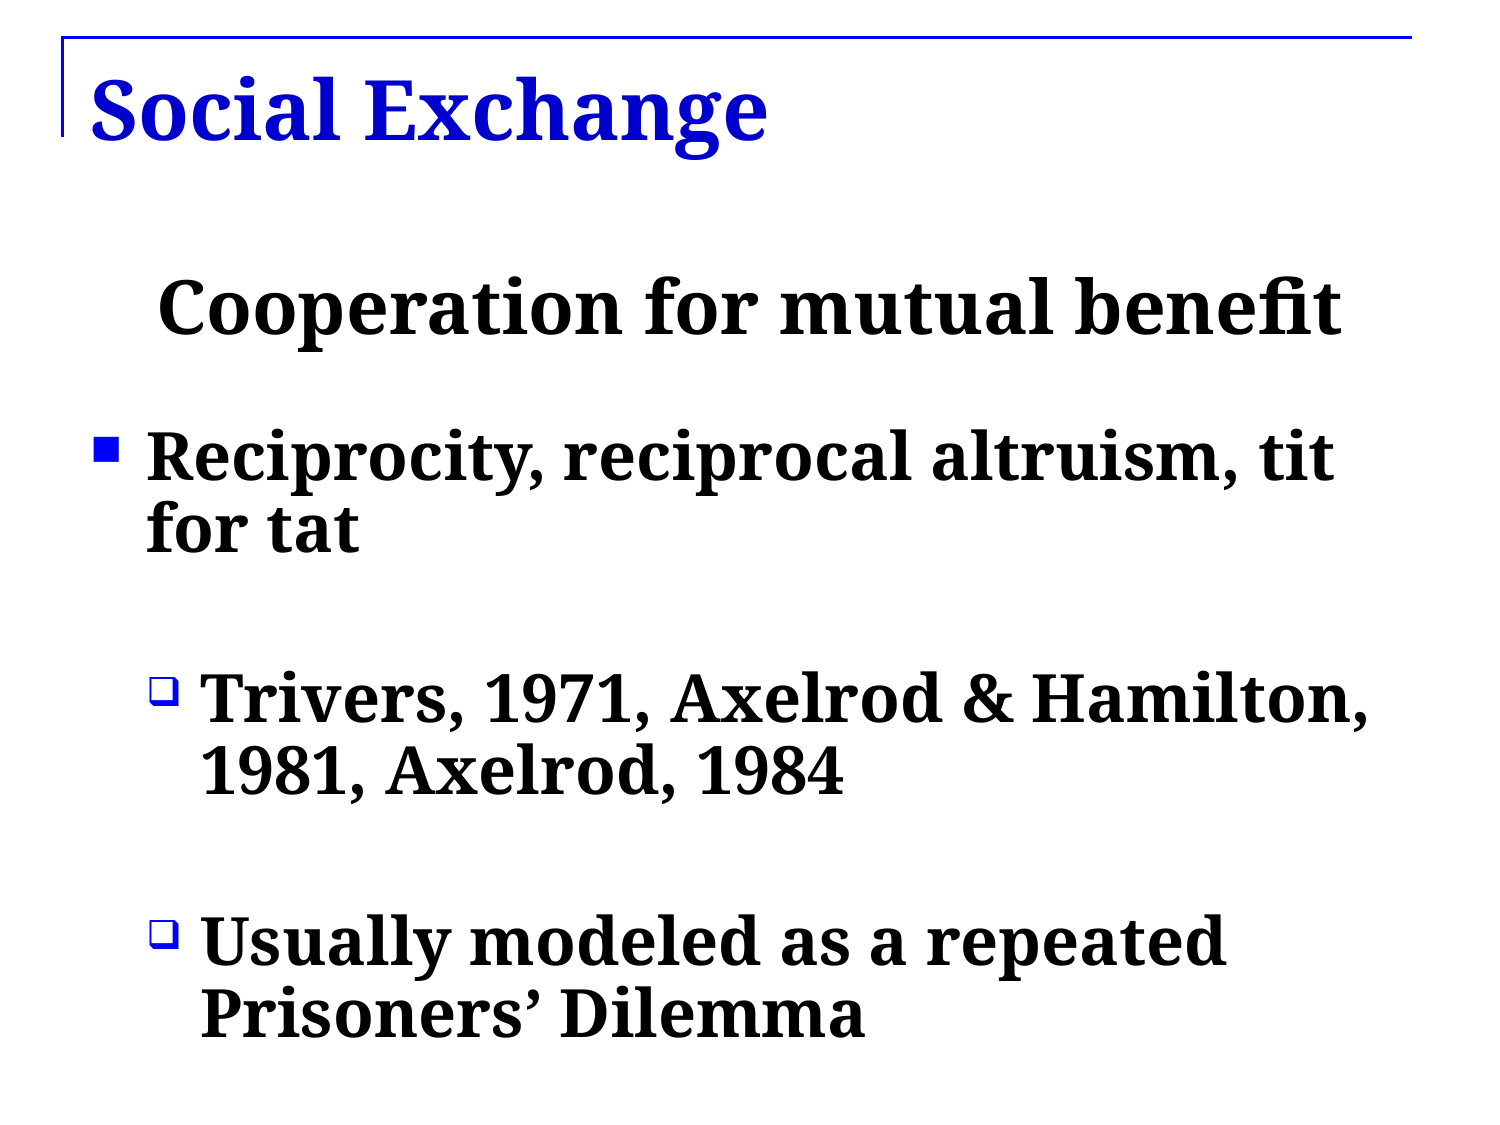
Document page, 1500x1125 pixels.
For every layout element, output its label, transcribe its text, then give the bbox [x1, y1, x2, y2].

title Social Exchange [74, 49, 1426, 180]
list Cooperation for mutual benefit Reciprocity, reciprocal altruism, tit for tat Trivers, 1971, Axelrod & Hamilton, 1981, Axelrod, 1984 Usually modeled as a repeated Prisoners’ Dilemma [74, 199, 1426, 1051]
